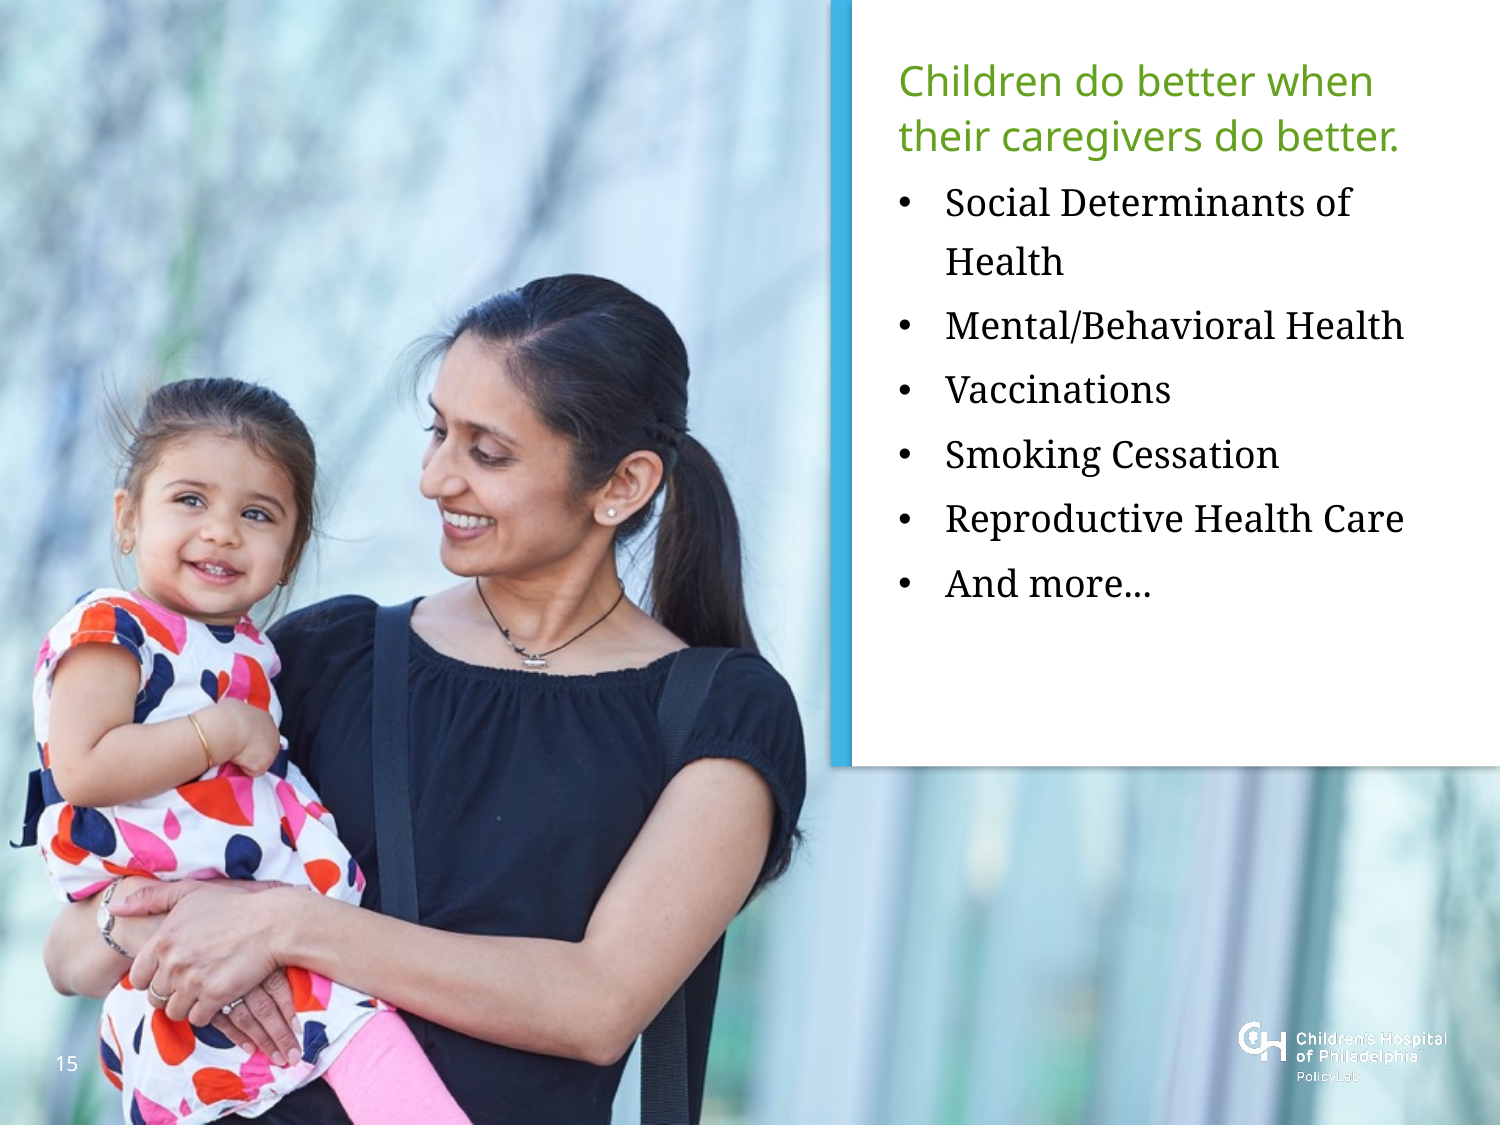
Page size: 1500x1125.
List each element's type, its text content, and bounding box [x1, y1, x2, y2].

list Children do better when their caregivers do better. Social Determinants of Health Mental/Behavioral Health Vaccinations Smoking Cessation Reproductive Health Care And more... [883, 42, 1470, 600]
slide_number 15 [39, 1042, 390, 1103]
picture [0, 0, 1500, 1125]
